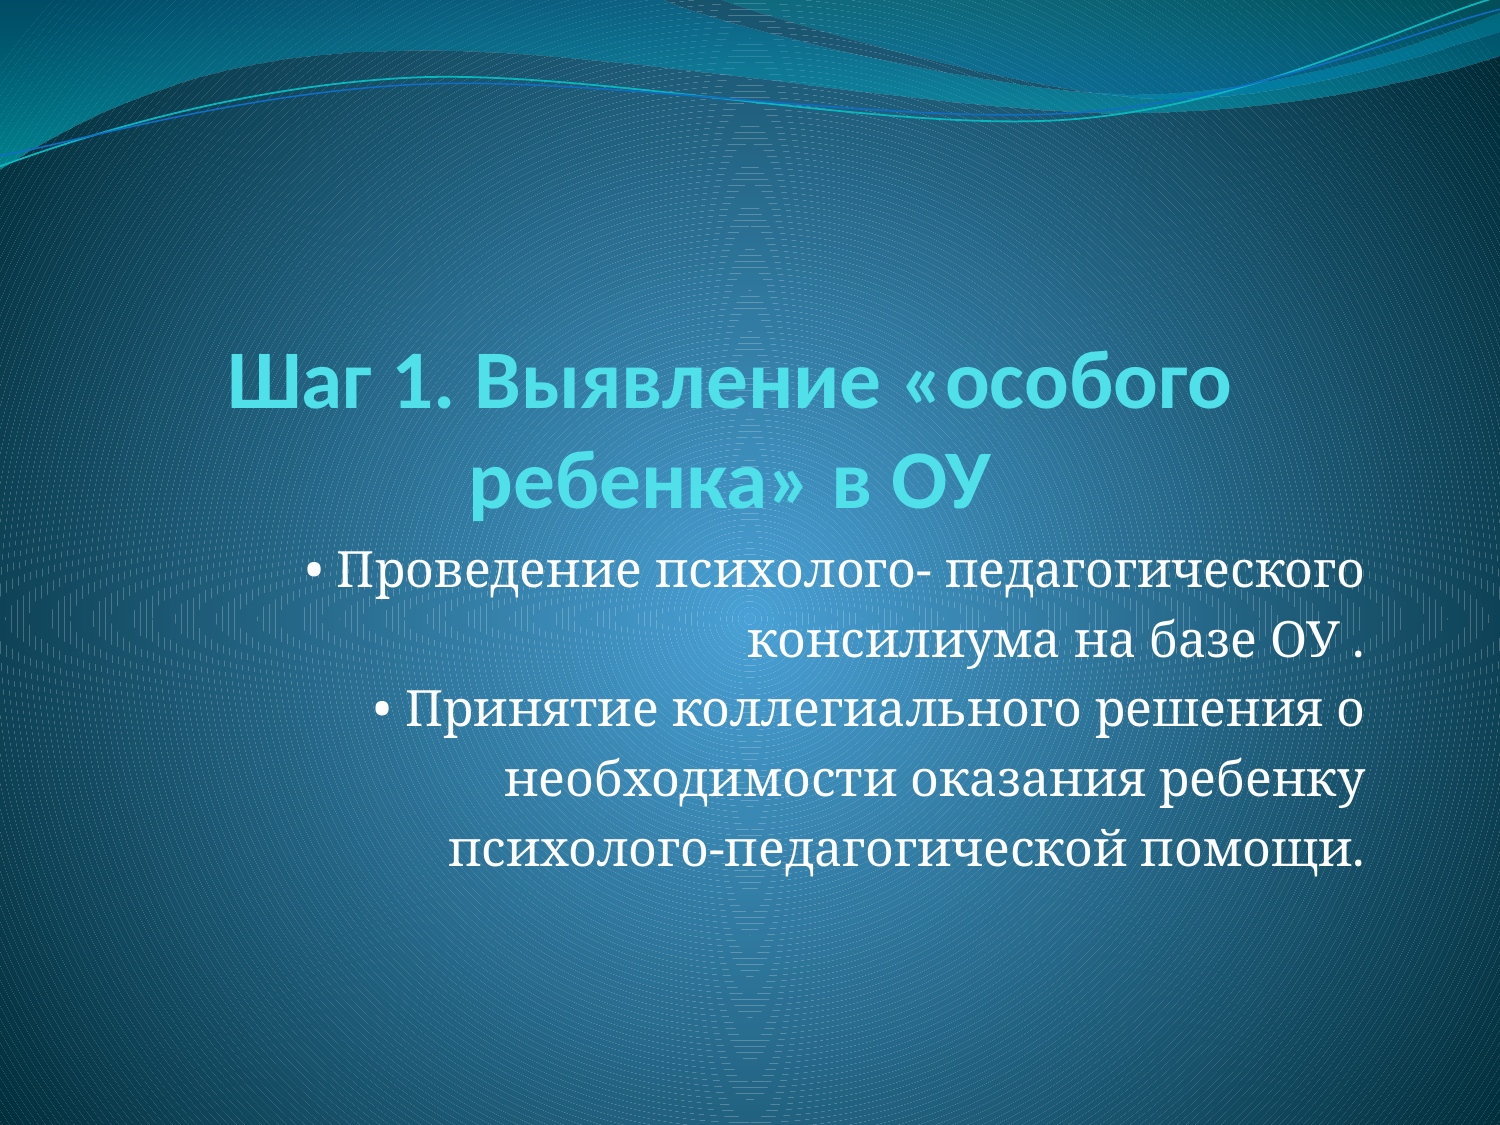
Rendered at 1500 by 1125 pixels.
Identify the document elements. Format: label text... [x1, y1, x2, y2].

subtitle • Проведение психолого- педагогического консилиума на базе ОУ . • Принятие коллегиального решения о необходимости оказания ребенку психолого-педагогической помощи. [87, 529, 1376, 818]
title Шаг 1. Выявление «особого ребенка» в ОУ [87, 224, 1376, 525]
